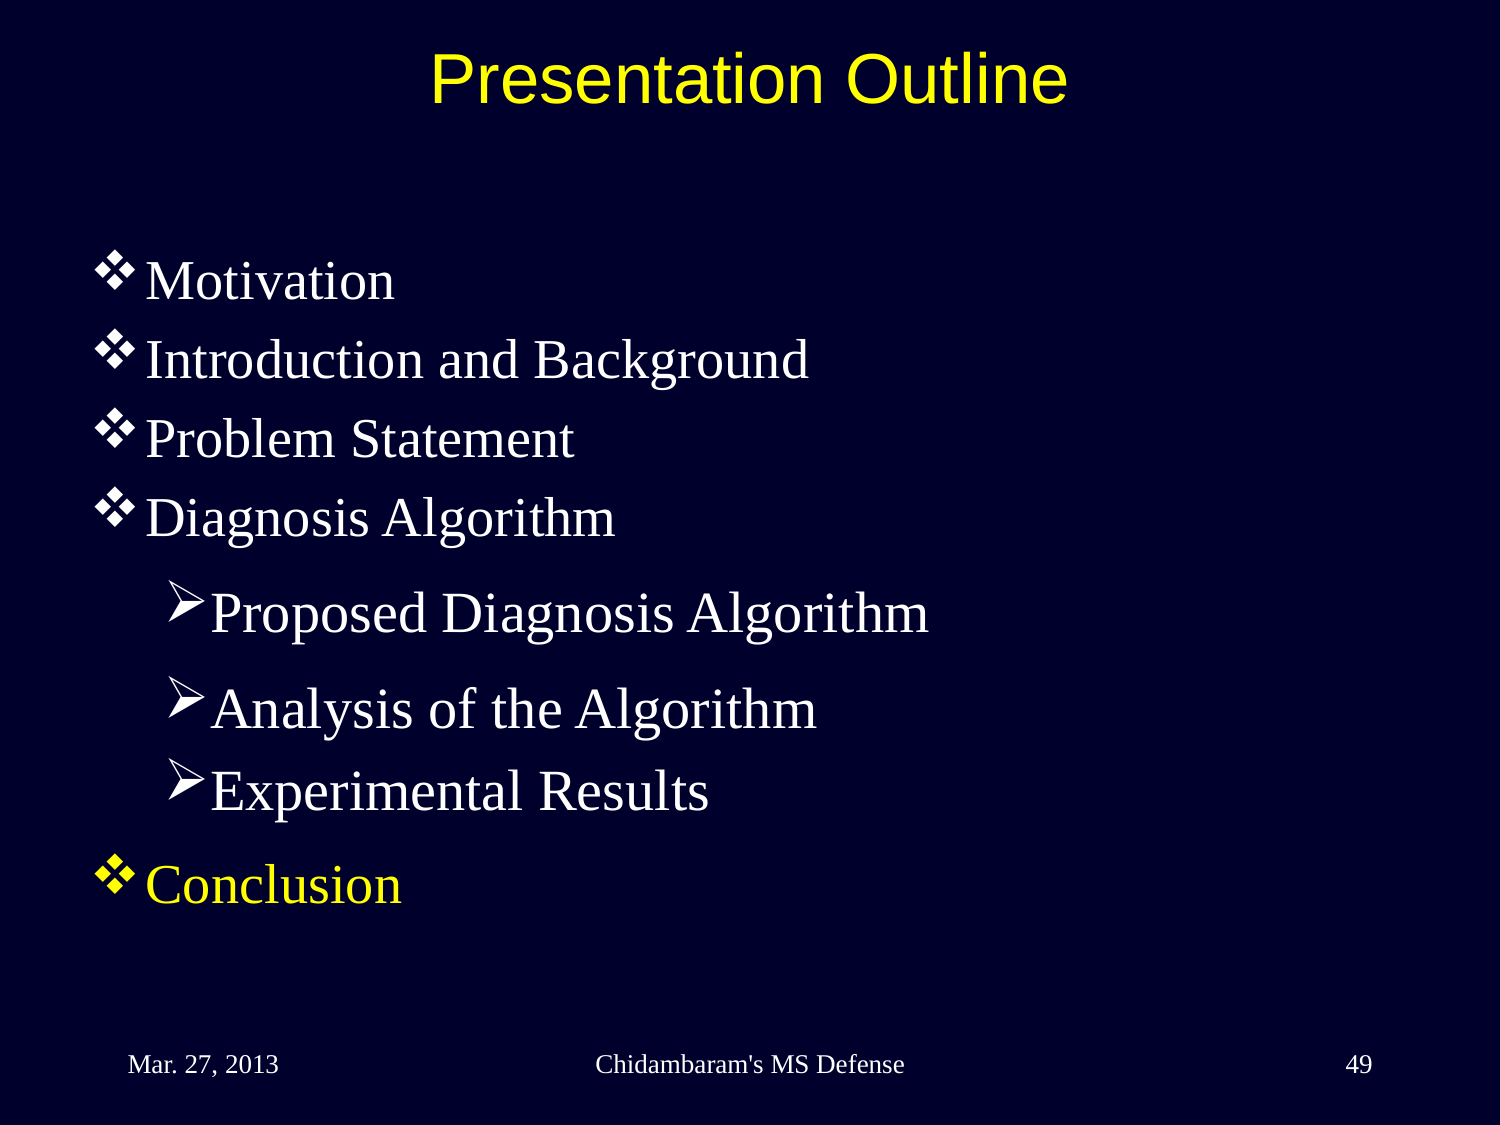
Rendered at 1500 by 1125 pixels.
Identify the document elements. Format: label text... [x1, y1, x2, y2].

slide_number 49 [1074, 1024, 1388, 1101]
text_box Presentation Outline [74, 24, 1425, 200]
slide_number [112, 1024, 426, 1101]
text_box Motivation Introduction and Background Problem Statement Diagnosis Algorithm Proposed Diagnosis Algorithm Analysis of the Algorithm Experimental Results Conclusion [74, 200, 1425, 1000]
footer Chidambaram's MS Defense [512, 1024, 988, 1101]
